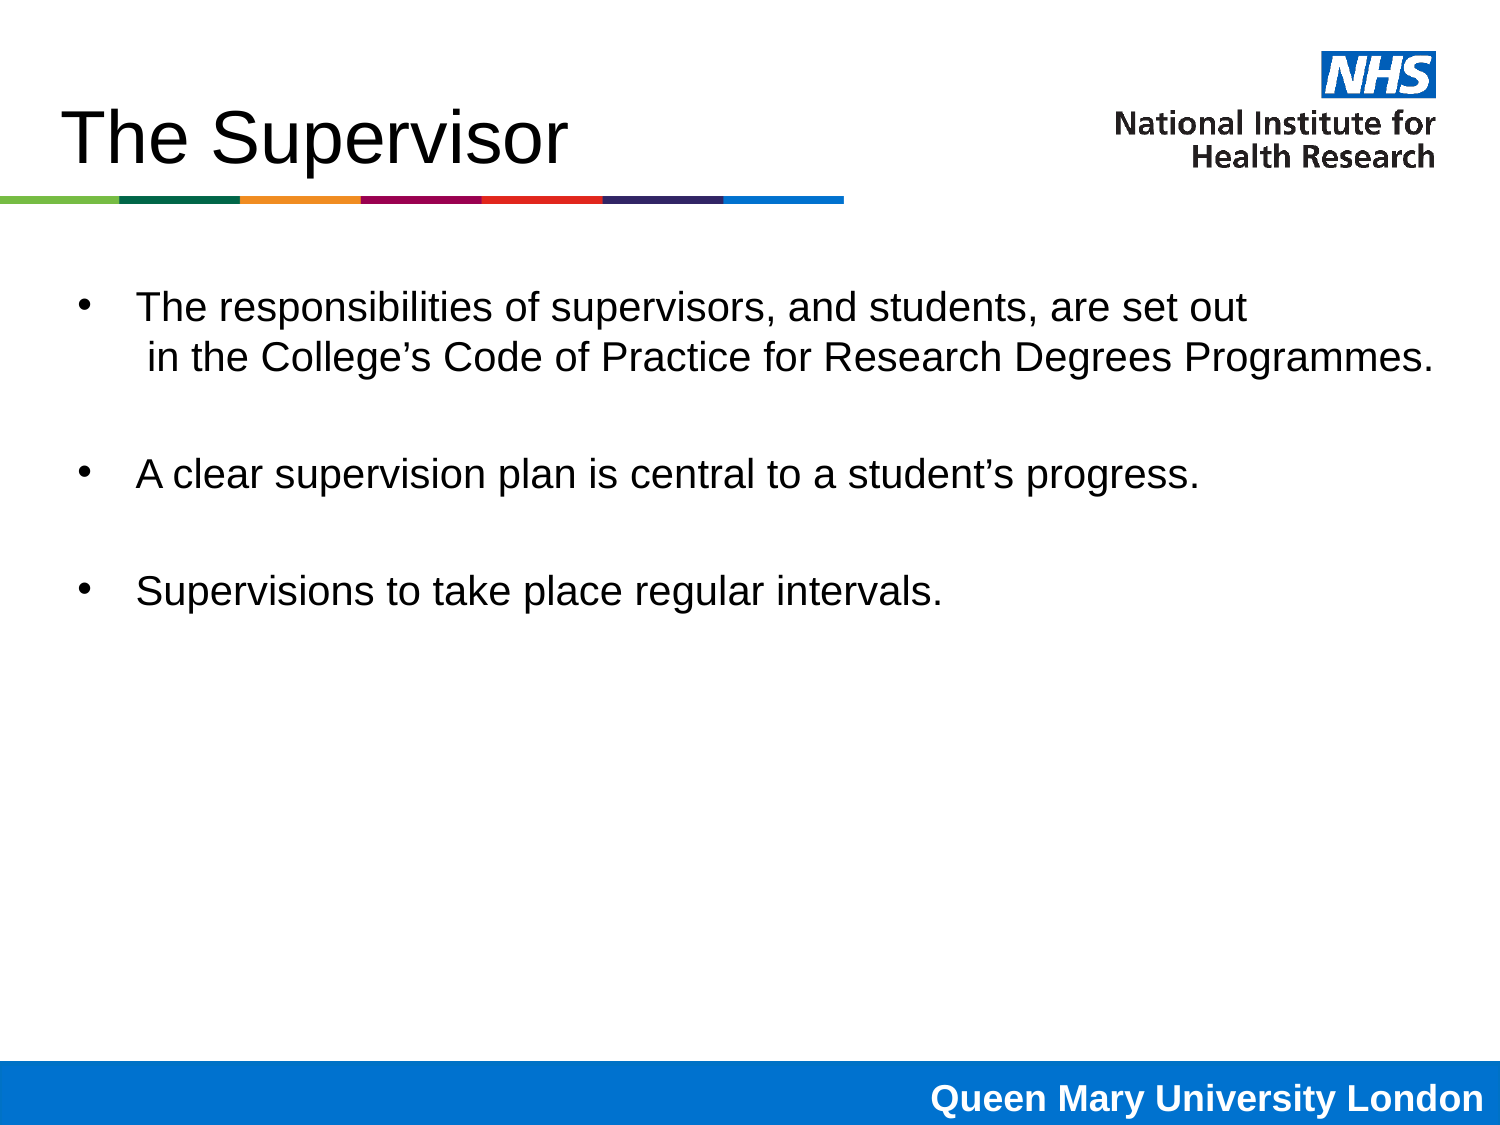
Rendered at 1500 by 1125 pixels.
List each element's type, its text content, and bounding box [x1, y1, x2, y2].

text_box The responsibilities of supervisors, and students, are set out in the College’s Code of Practice for Research Degrees Programmes. A clear supervision plan is central to a student’s progress. Supervisions to take place regular intervals. [45, 264, 1500, 979]
picture [0, 196, 45, 204]
title The Supervisor [45, 24, 1500, 243]
